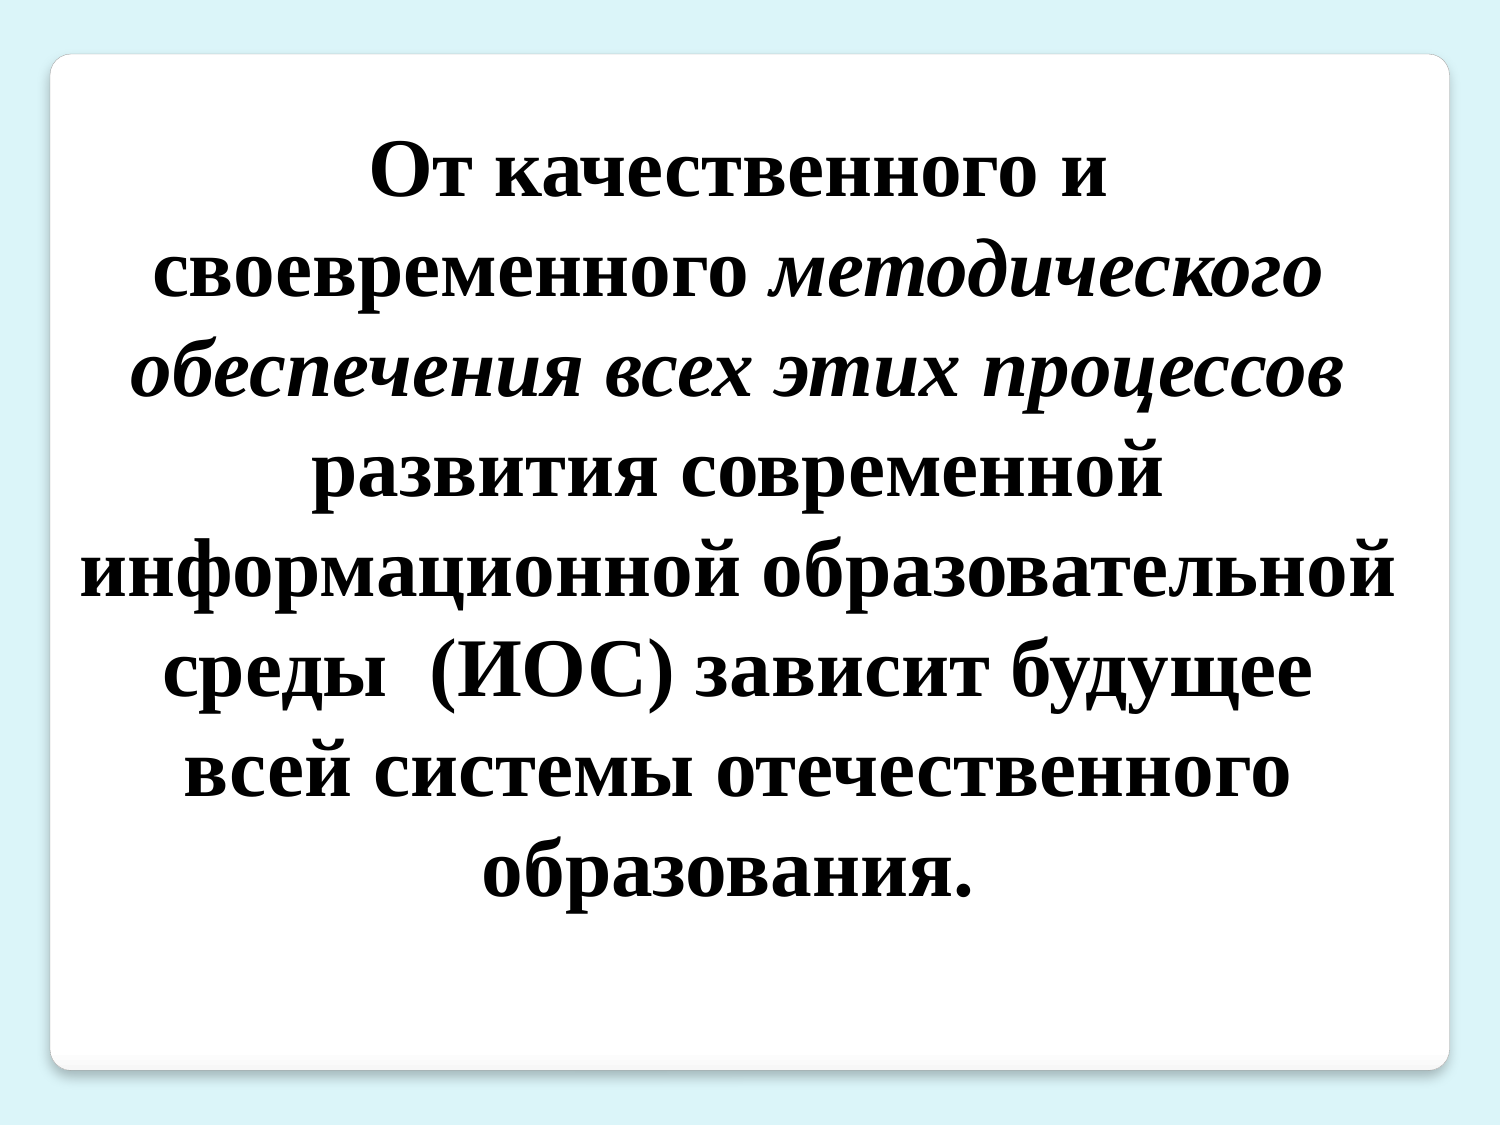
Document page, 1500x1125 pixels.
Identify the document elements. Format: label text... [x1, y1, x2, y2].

text_box От качественного и своевременного методического обеспечения всех этих процессов развития современной информационной образовательной среды (ИОС) зависит будущее всей системы отечественного образования. [58, 105, 1418, 920]
